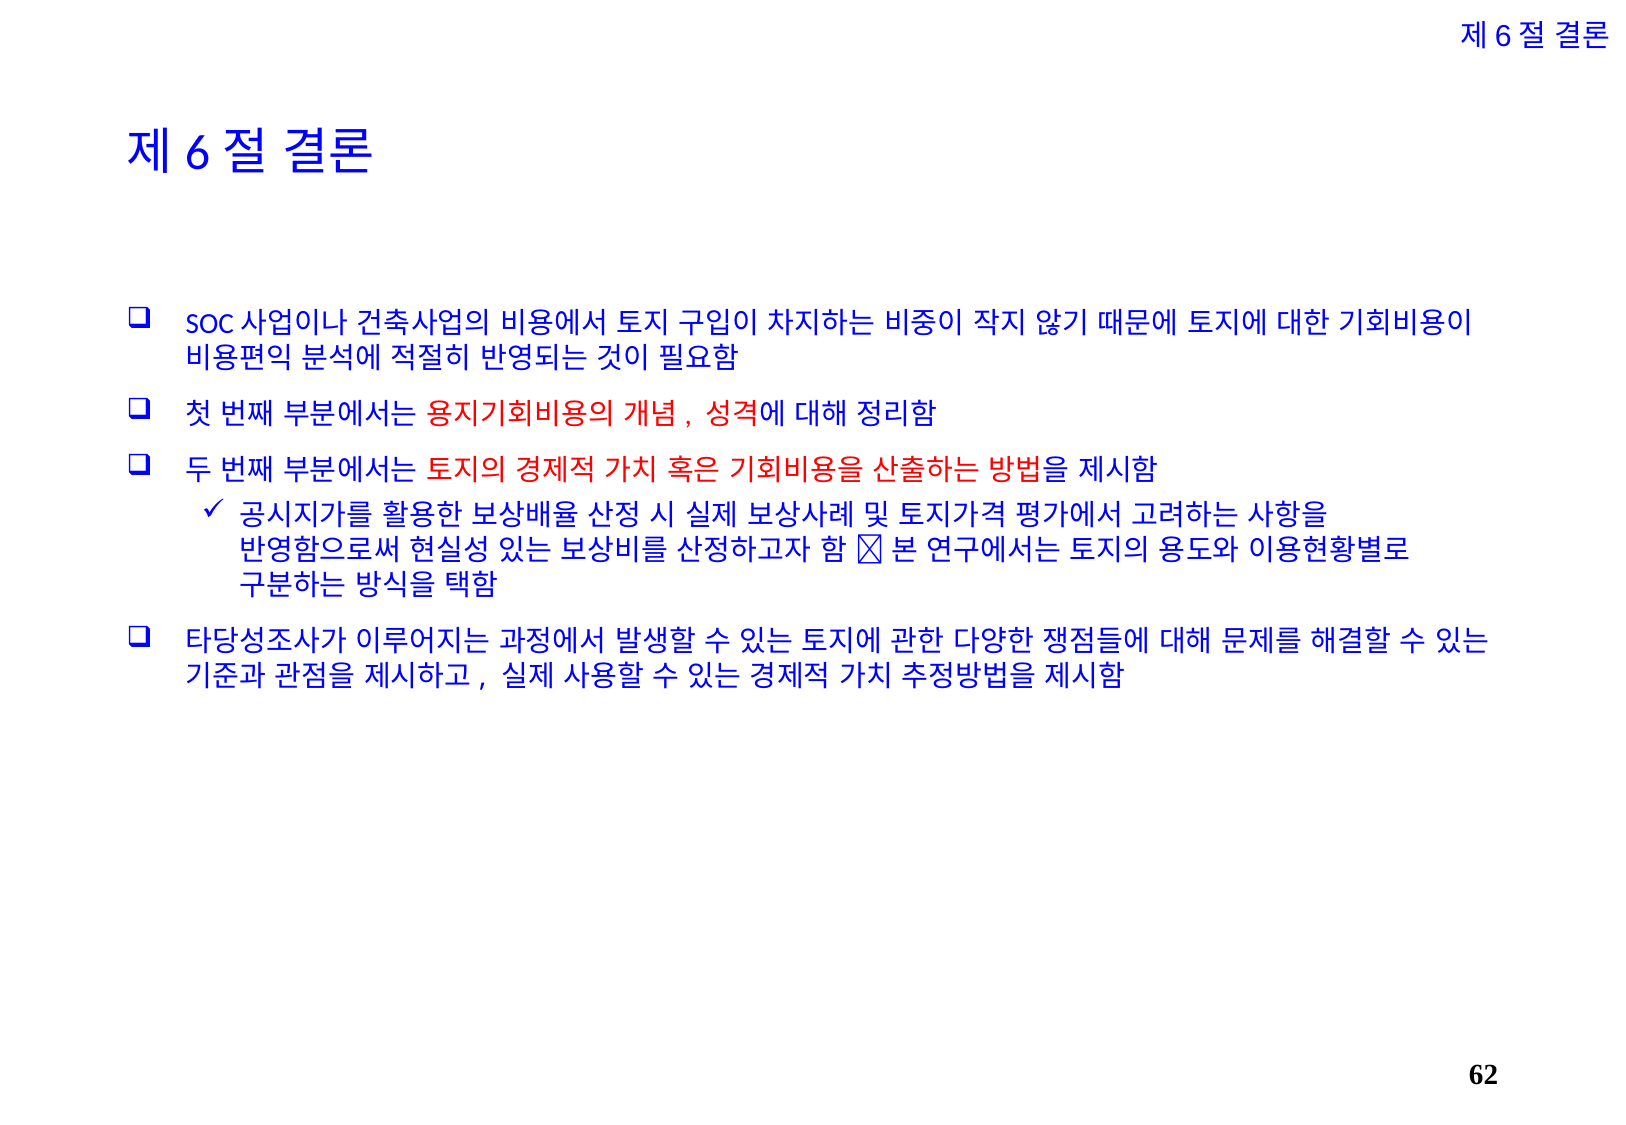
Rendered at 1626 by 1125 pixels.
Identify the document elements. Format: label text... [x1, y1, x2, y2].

list SOC사업이나 건축사업의 비용에서 토지 구입이 차지하는 비중이 작지 않기 때문에 토지에 대한 기회비용이 비용편익 분석에 적절히 반영되는 것이 필요함 첫 번째 부분에서는 용지기회비용의 개념, 성격에 대해 정리함 두 번째 부분에서는 토지의 경제적 가치 혹은 기회비용을 산출하는 방법을 제시함 공시지가를 활용한 보상배율 산정 시 실제 보상사례 및 토지가격 평가에서 고려하는 사항을 반영함으로써 현실성 있는 보상비를 산정하고자 함  본 연구에서는 토지의 용도와 이용현황별로 구분하는 방식을 택함 타당성조사가 이루어지는 과정에서 발생할 수 있는 토지에 관한 다양한 쟁점들에 대해 문제를 해결할 수 있는 기준과 관점을 제시하고, 실제 사용할 수 있는 경제적 가치 추정방법을 제시함 [111, 296, 1514, 1011]
title 제6절 결론 [111, 98, 1514, 208]
text_box 제6절 결론 [597, 1, 1625, 104]
slide_number 61 [1147, 1042, 1514, 1103]
